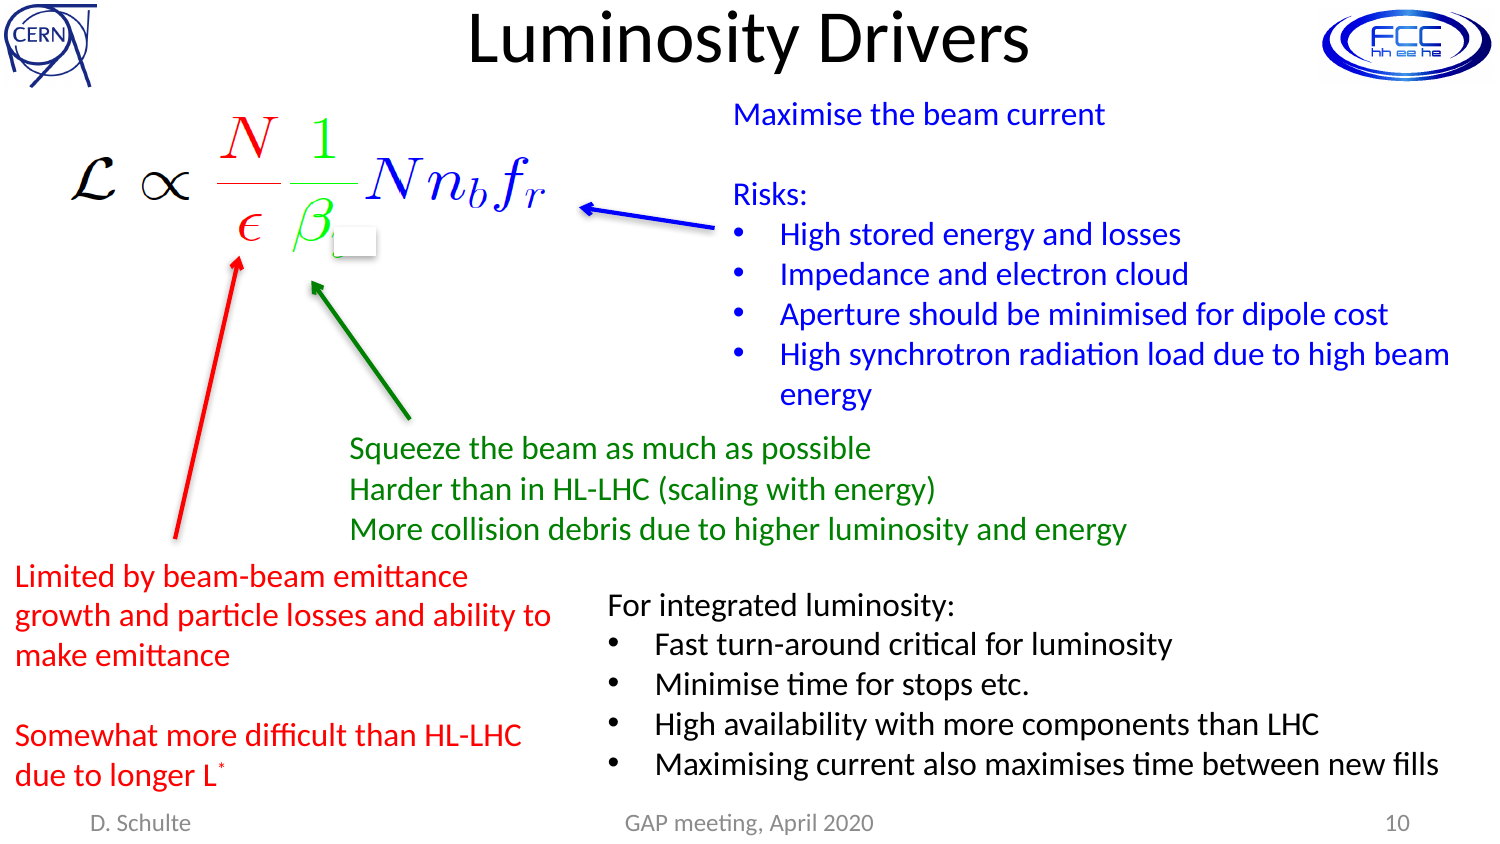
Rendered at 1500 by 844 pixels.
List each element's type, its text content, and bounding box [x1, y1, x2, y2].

picture [4, 4, 97, 88]
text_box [311, 290, 411, 420]
text_box Limited by beam-beam emittance growth and particle losses and ability to make emittance Somewhat more difficult than HL-LHC due to longer L* [0, 546, 579, 801]
footer GAP meeting, April 2020 [512, 798, 988, 844]
text_box For integrated luminosity: Fast turn-around critical for luminosity Minimise time for stops etc. High availability with more components than LHC Maximising current also maximises time between new fills [592, 575, 1482, 790]
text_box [174, 255, 240, 540]
text_box Squeeze the beam as much as possible Harder than in HL-LHC (scaling with energy) More collision debris due to higher luminosity and energy [334, 419, 1183, 554]
picture [49, 93, 576, 281]
text_box Maximise the beam current Risks: High stored energy and losses Impedance and electron cloud Aperture should be minimised for dipole cost High synchrotron radiation load due to high beam energy [718, 84, 1485, 419]
picture [1318, 8, 1495, 83]
title Luminosity Drivers [75, 0, 1425, 65]
slide_number D. Schulte [75, 801, 425, 844]
slide_number 10 [1074, 798, 1425, 844]
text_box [580, 207, 715, 229]
